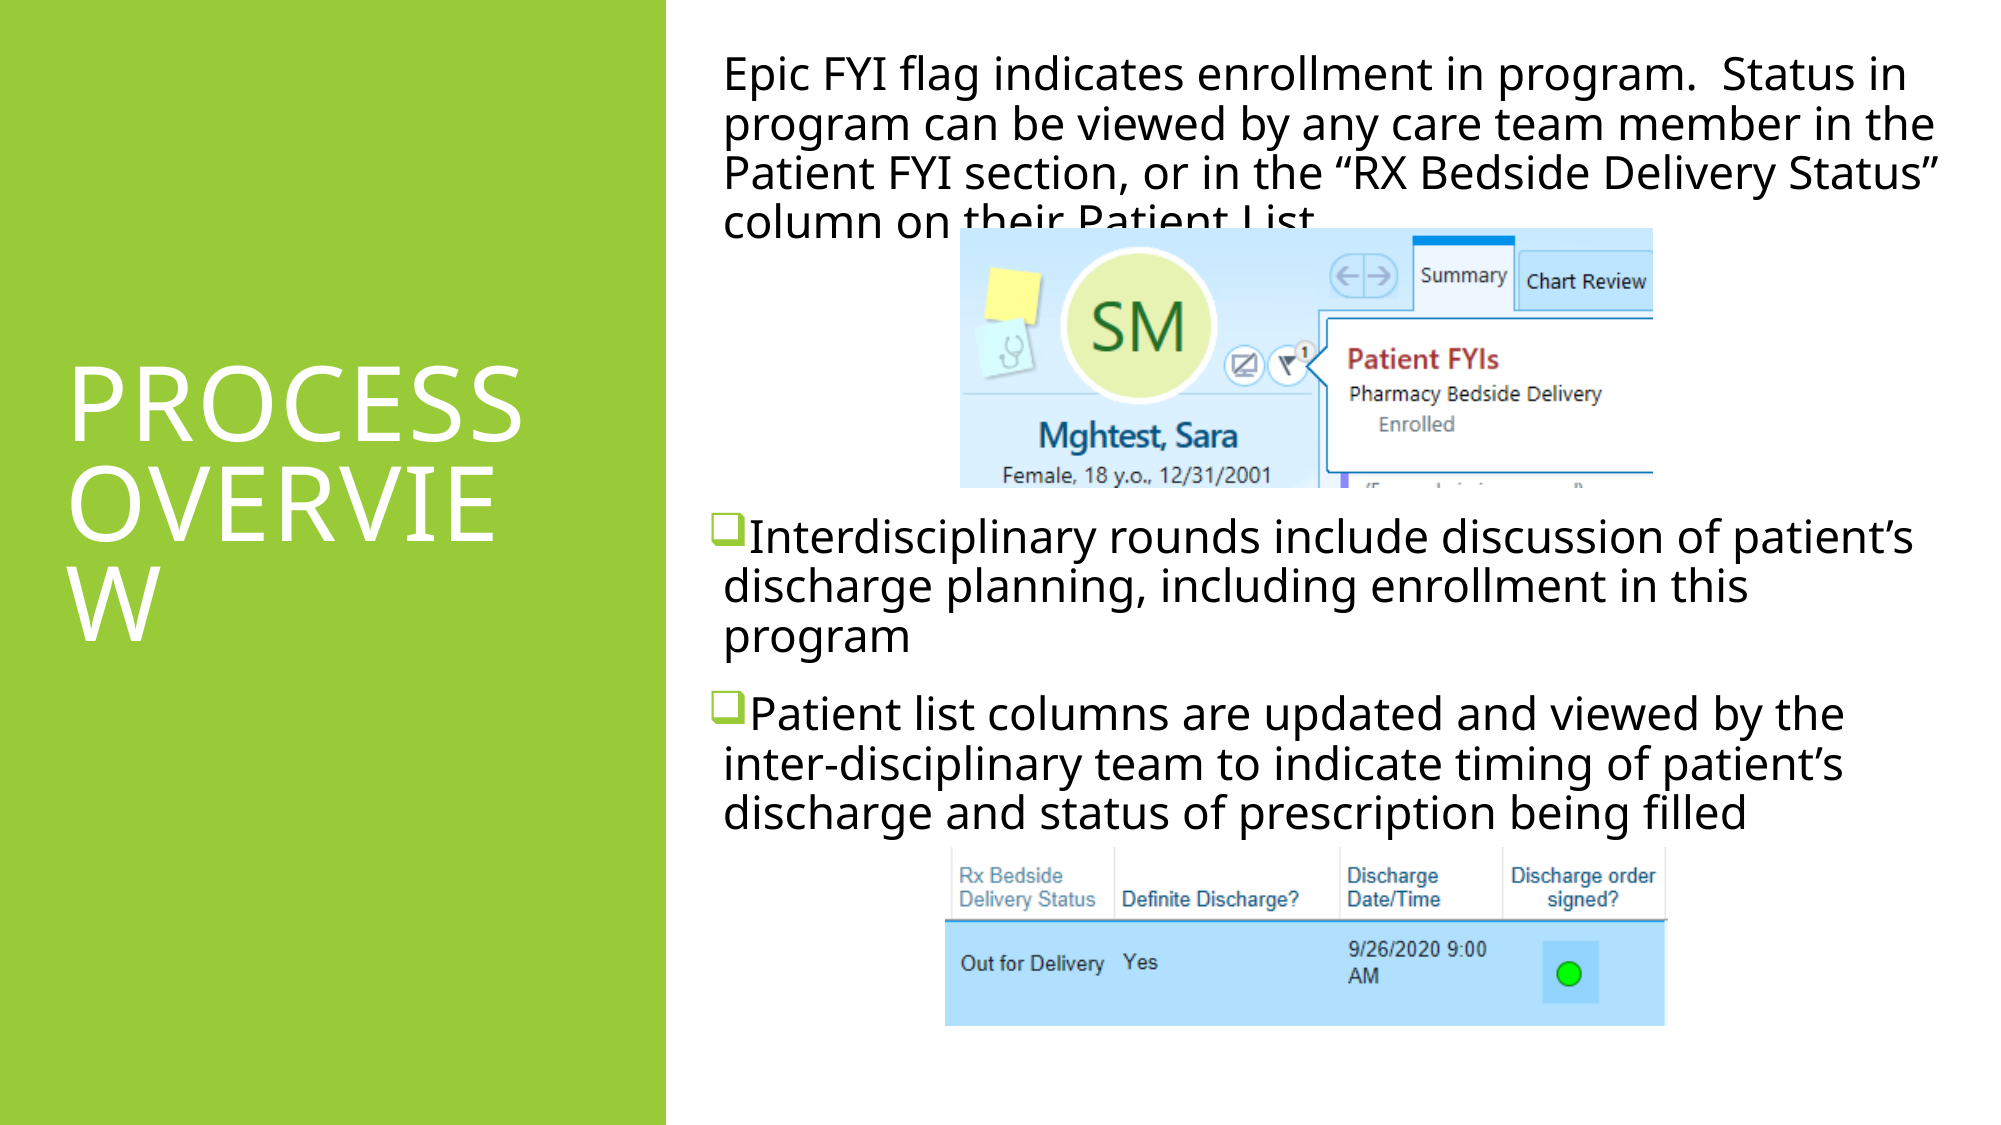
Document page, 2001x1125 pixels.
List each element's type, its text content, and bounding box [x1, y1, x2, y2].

list Epic FYI flag indicates enrollment in program. Status in program can be viewed by any care team member in the Patient FYI section, or in the “RX Bedside Delivery Status” column on their Patient List Interdisciplinary rounds include discussion of patient’s discharge planning, including enrollment in this program Patient list columns are updated and viewed by the inter-disciplinary team to indicate timing of patient’s discharge and status of prescription being filled [700, 43, 1950, 1030]
title Process overview [50, 104, 614, 1026]
picture [959, 227, 1654, 488]
picture [945, 847, 1668, 1026]
text_box [0, 0, 667, 1125]
